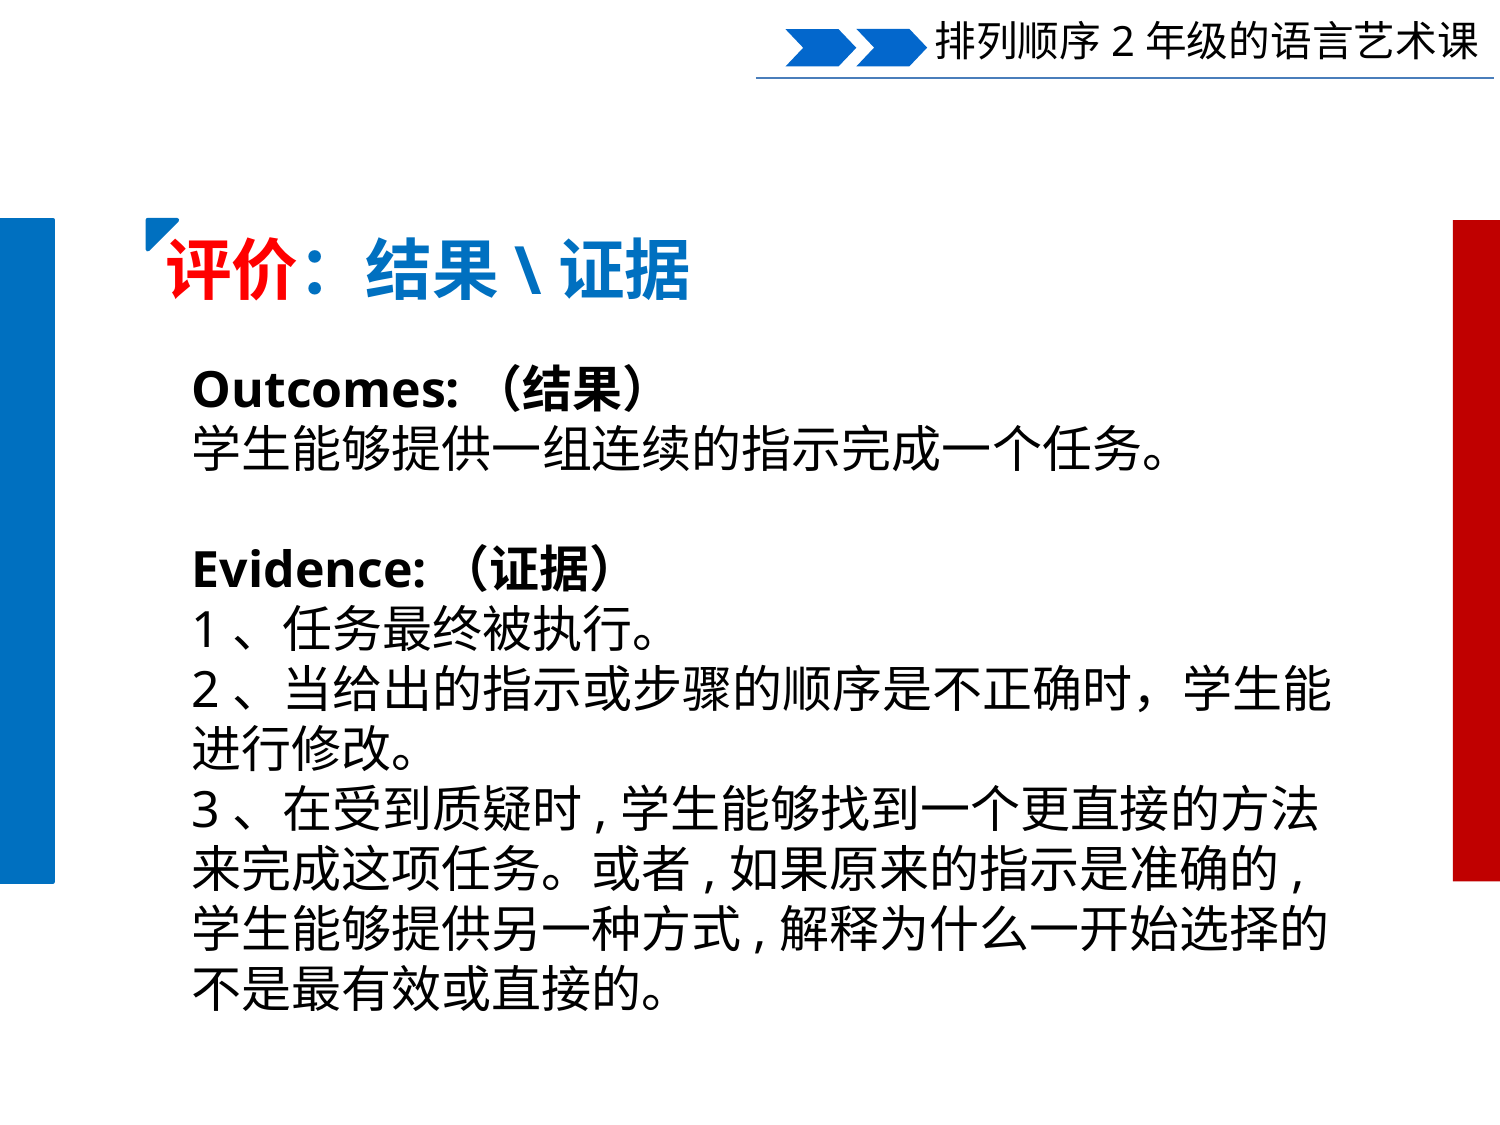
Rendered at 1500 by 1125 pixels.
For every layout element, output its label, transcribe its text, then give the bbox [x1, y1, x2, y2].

text_box Outcomes:（结果） 学生能够提供一组连续的指示完成一个任务。 Evidence:（证据） 1、任务最终被执行。 2、当给出的指示或步骤的顺序是不正确时，学生能进行修改。 3、在受到质疑时,学生能够找到一个更直接的方法来完成这项任务。或者,如果原来的指示是准确的,学生能够提供另一种方式,解释为什么一开始选择的不是最有效或直接的。 [177, 349, 1353, 1025]
text_box 排列顺序2年级的语言艺术课 [714, 7, 1500, 73]
text_box [145, 217, 180, 252]
text_box 评价：结果\证据 [150, 220, 707, 315]
